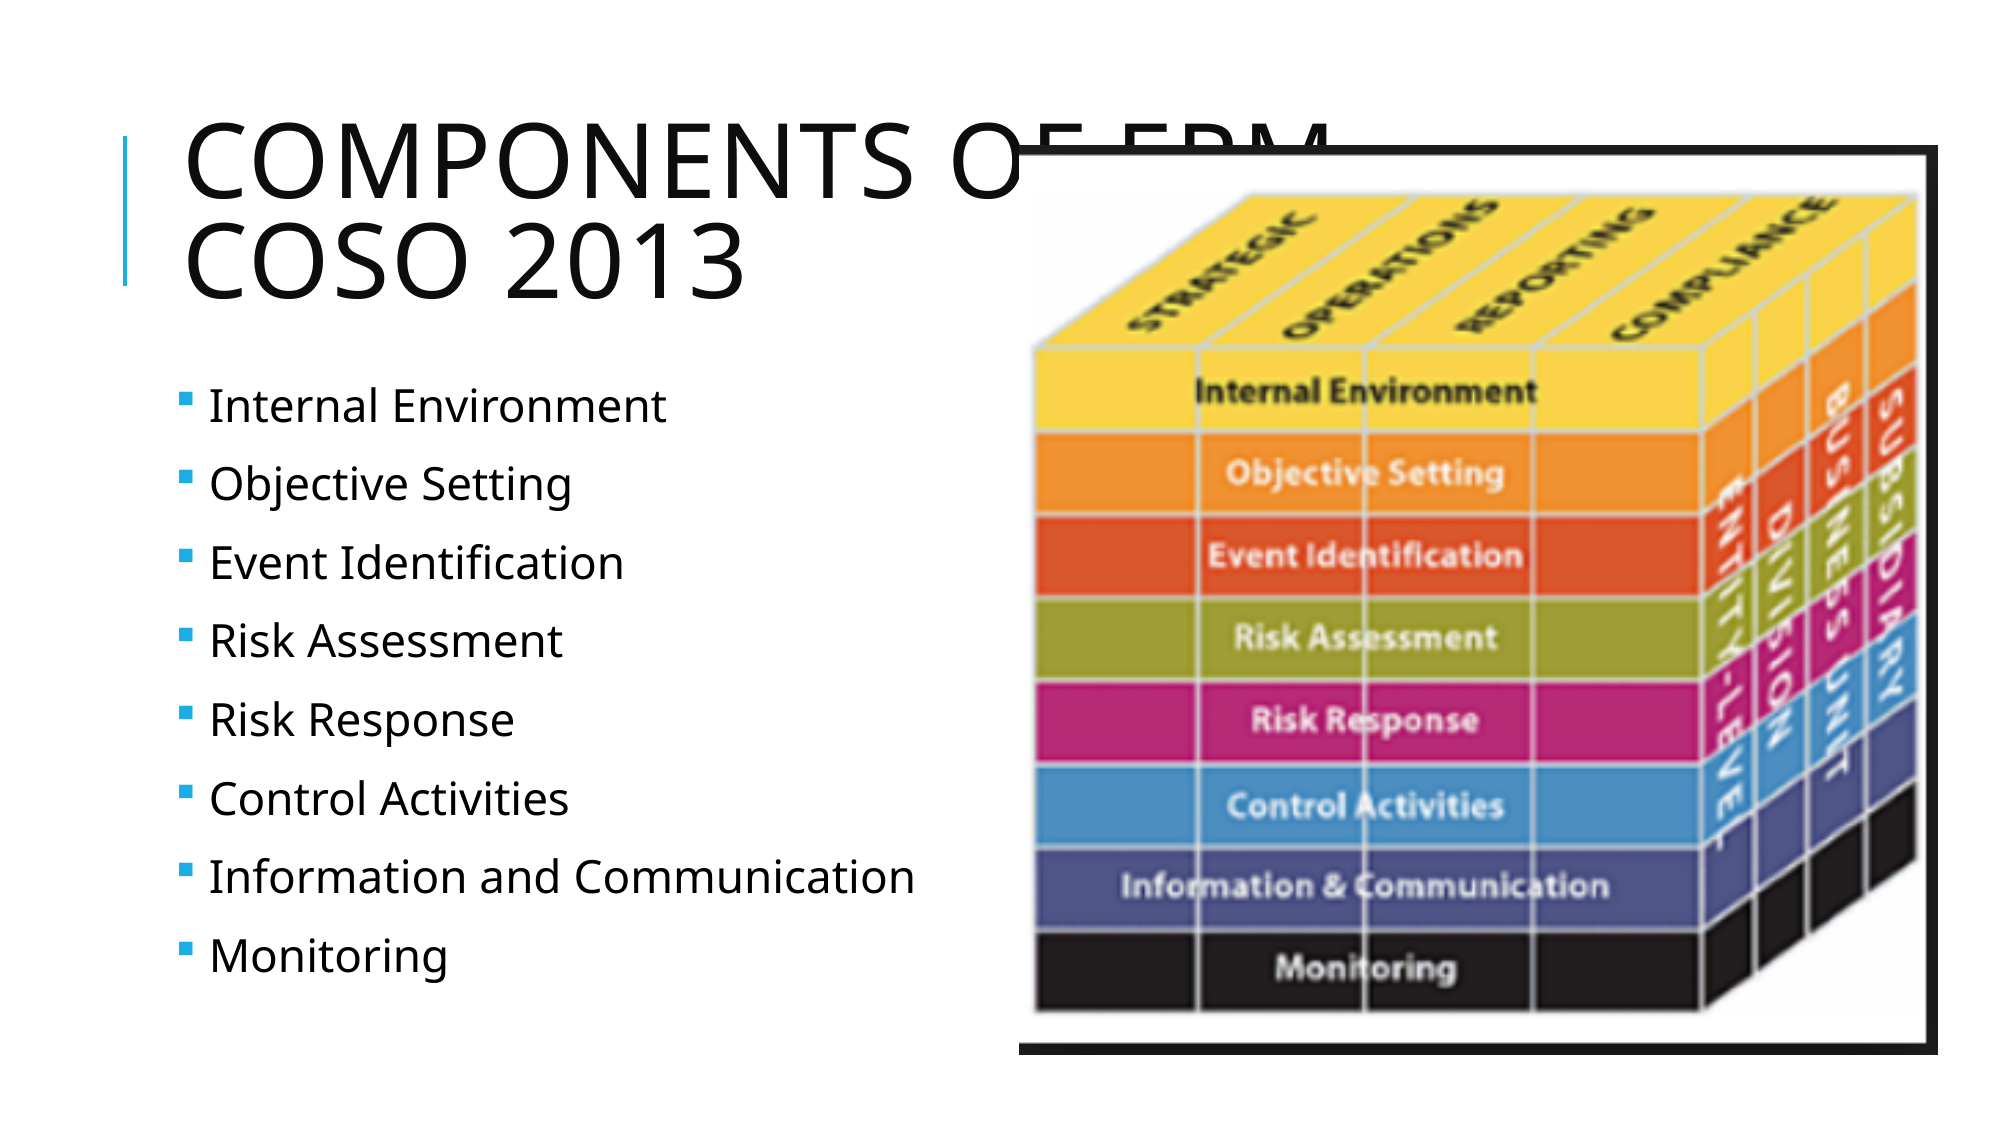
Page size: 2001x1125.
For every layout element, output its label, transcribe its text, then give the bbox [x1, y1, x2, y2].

title Components of ERM – COSO 2013 [168, 96, 1763, 342]
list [1019, 145, 1938, 1055]
list Internal Environment Objective Setting Event Identification Risk Assessment Risk Response Control Activities Information and Communication Monitoring [168, 375, 948, 1035]
